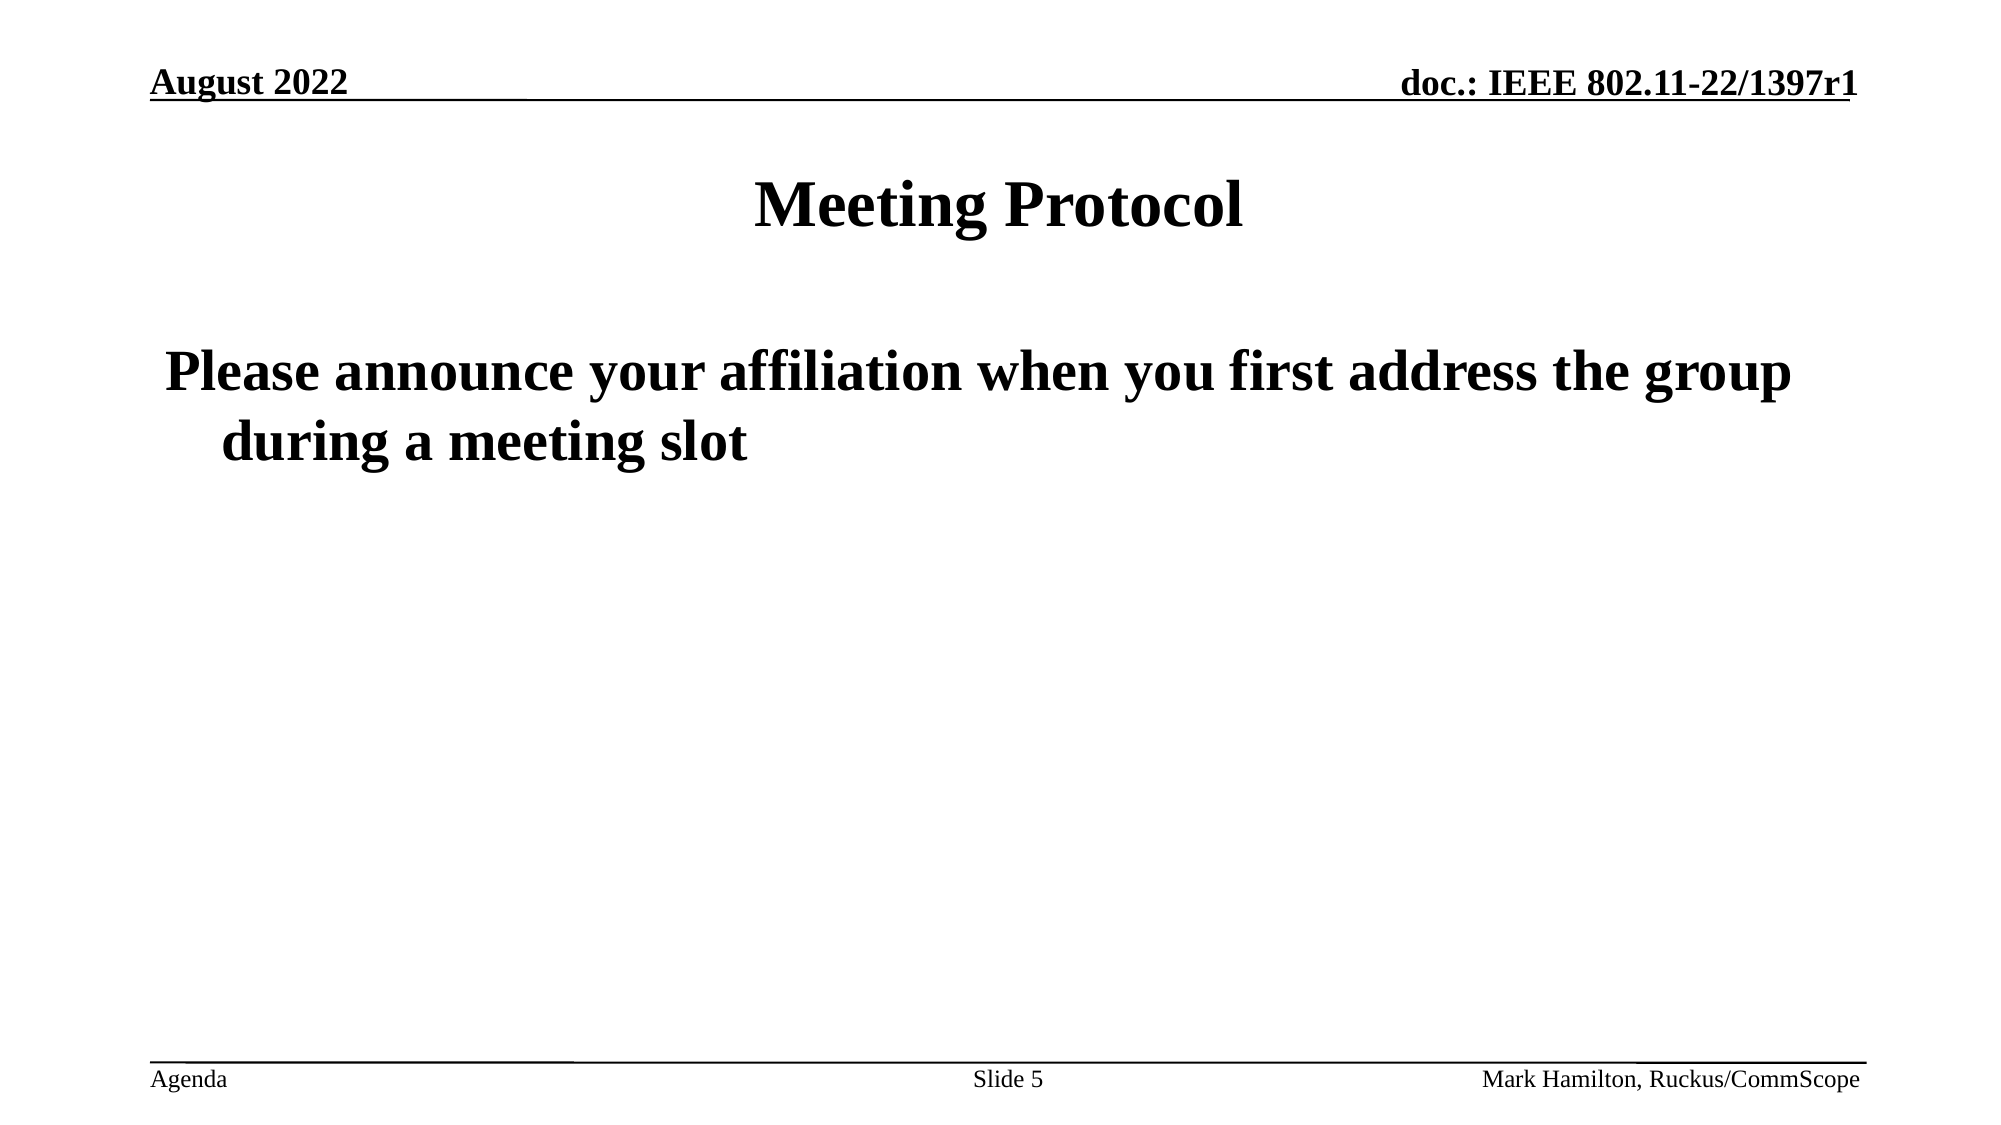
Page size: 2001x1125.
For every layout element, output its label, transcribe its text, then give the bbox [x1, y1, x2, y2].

title Meeting Protocol [149, 112, 1850, 288]
list Please announce your affiliation when you first address the group during a meeting slot [149, 324, 1850, 1000]
slide_number Slide 5 [950, 1061, 1067, 1123]
